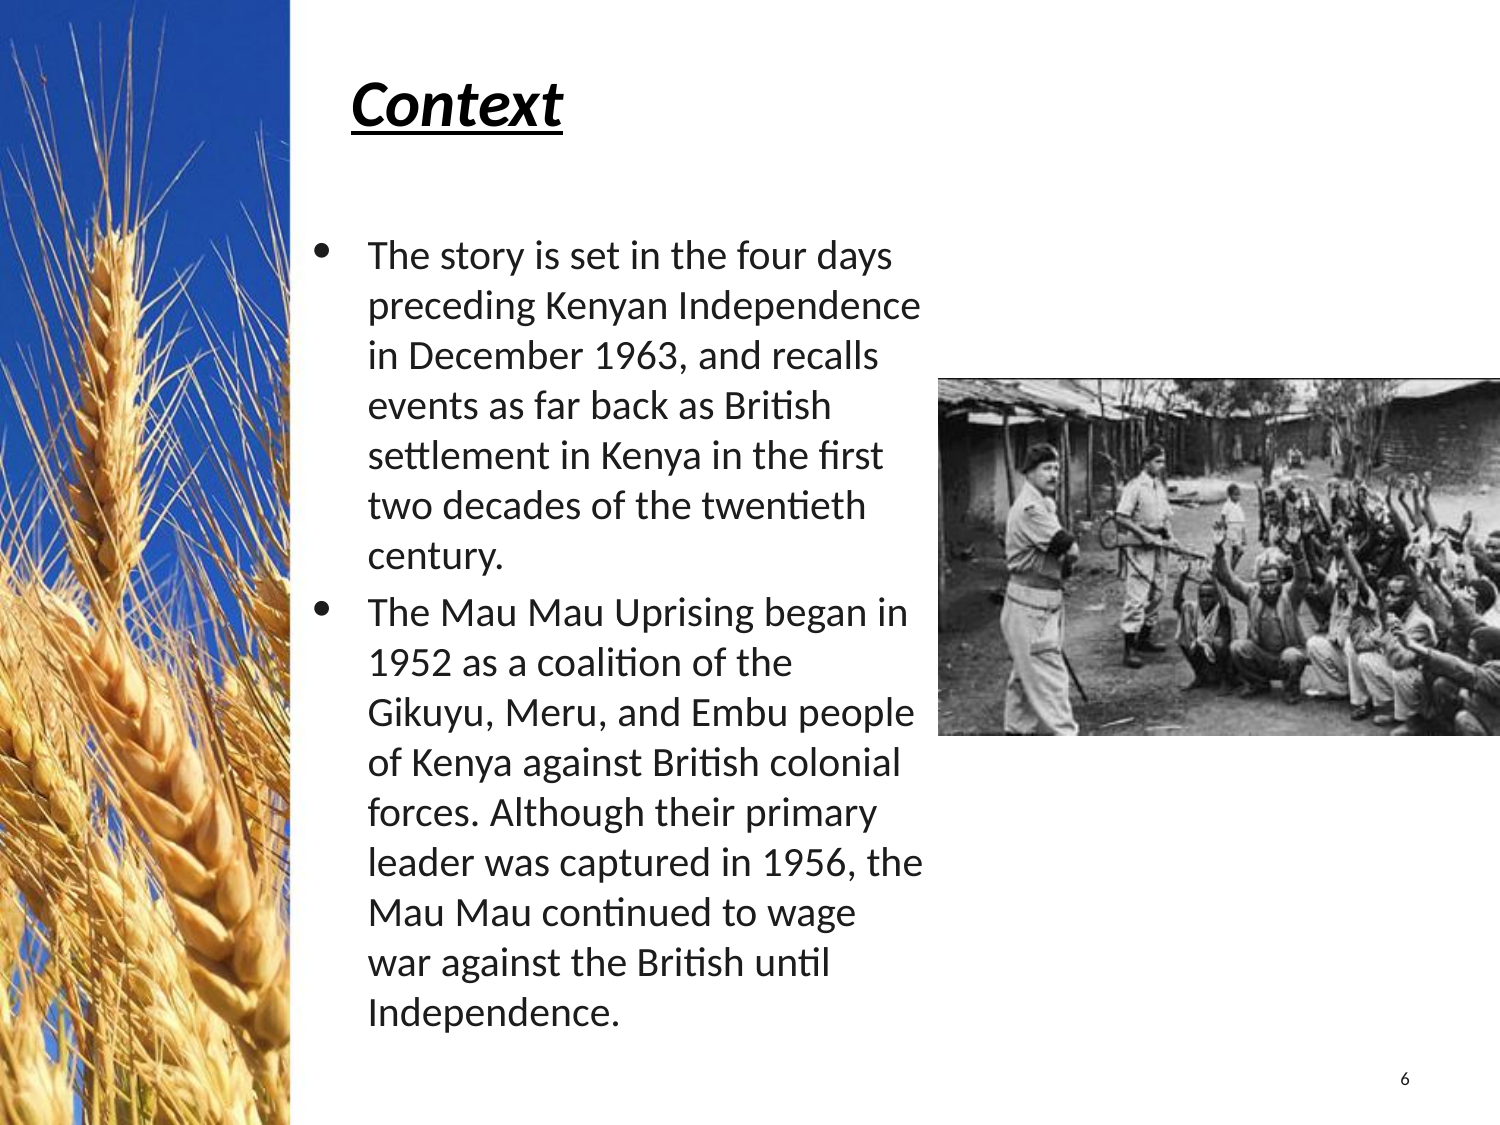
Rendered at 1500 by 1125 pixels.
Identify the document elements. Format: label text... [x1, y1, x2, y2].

picture [0, 0, 1500, 1125]
list The story is set in the four days preceding Kenyan Independence in December 1963, and recalls events as far back as British settlement in Kenya in the first two decades of the twentieth century. The Mau Mau Uprising began in 1952 as a coalition of the Gikuyu, Meru, and Embu people of Kenya against British colonial forces. Although their primary leader was captured in 1956, the Mau Mau continued to wage war against the British until Independence. [277, 219, 939, 1029]
slide_number 6 [1074, 1058, 1425, 1103]
title Context [336, 3, 1188, 196]
